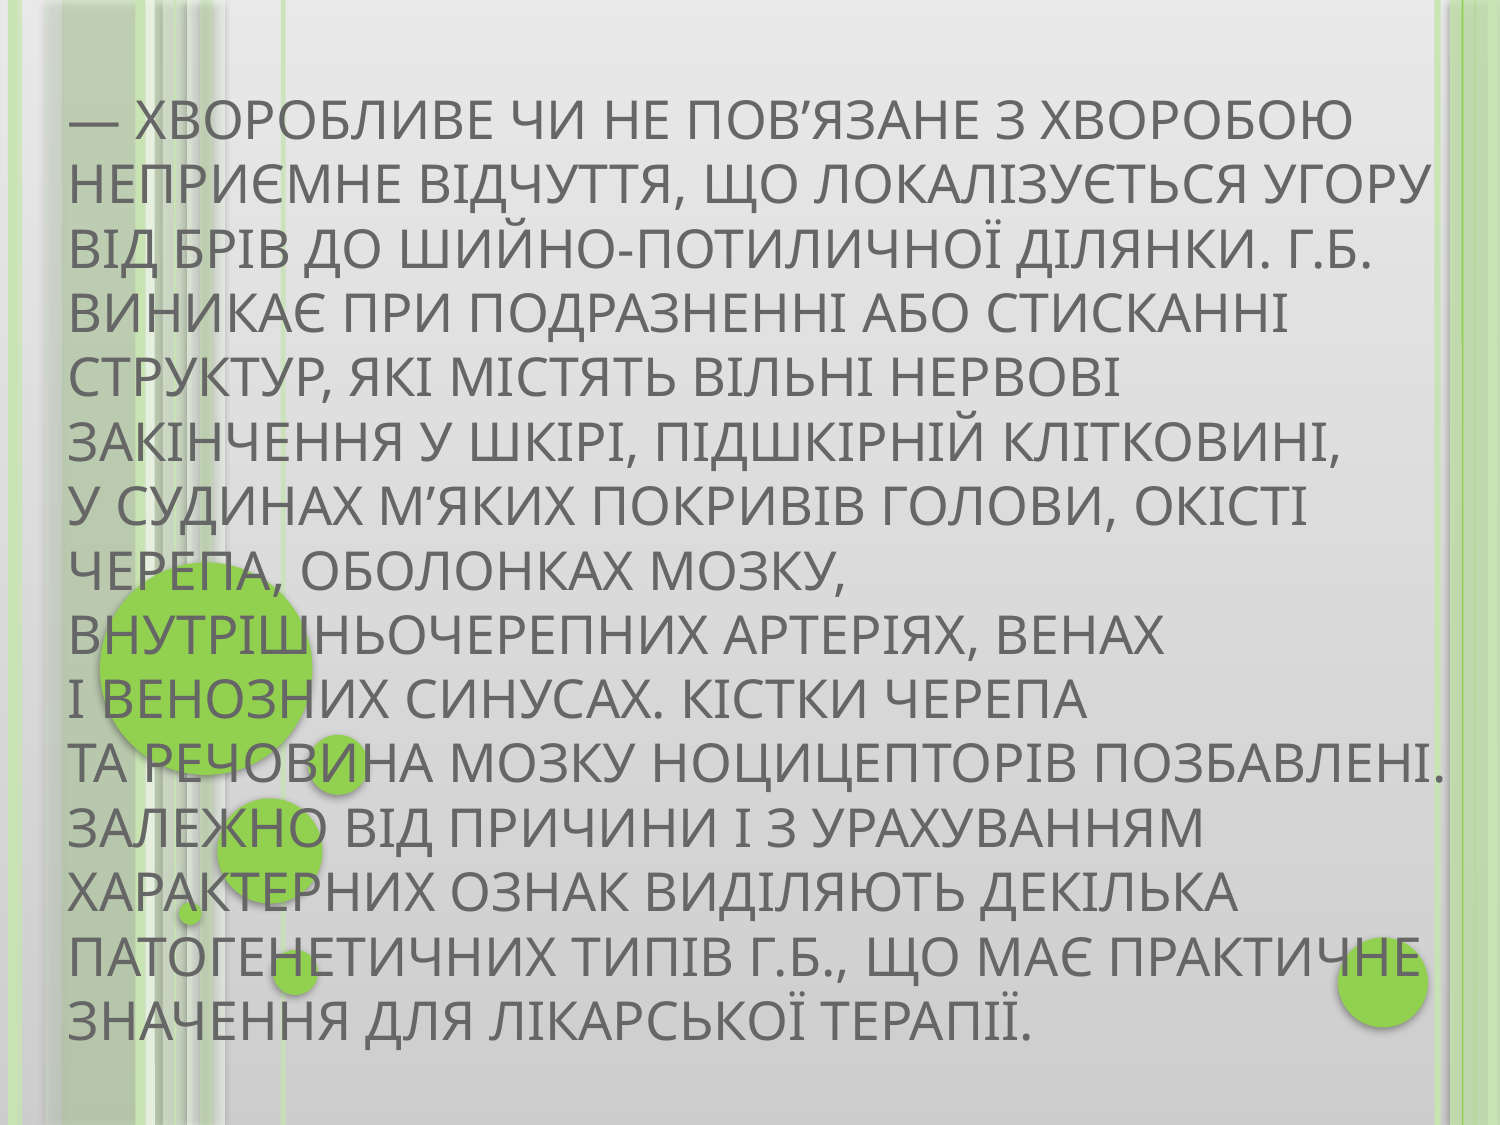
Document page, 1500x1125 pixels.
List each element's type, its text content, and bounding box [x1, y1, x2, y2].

title — хворобливе чи не пов’язане з хворобою неприємне відчуття, що локалізується угору від брів до шийно-потиличної ділянки. Г.б. виникає при подразненні або стисканні структур, які містять вільні нервові закінчення у шкірі, підшкірній клітковині, у судинах м’яких покривів голови, окісті черепа, оболонках мозку, внутрішньочерепних артеріях, венах і венозних синусах. Кістки черепа та речовина мозку ноцицепторів позбавлені. Залежно від причини і з урахуванням характерних ознак виділяють декілька патогенетичних типів Г.б., що має практичне значення для лікарської терапії. [53, 54, 1471, 1059]
